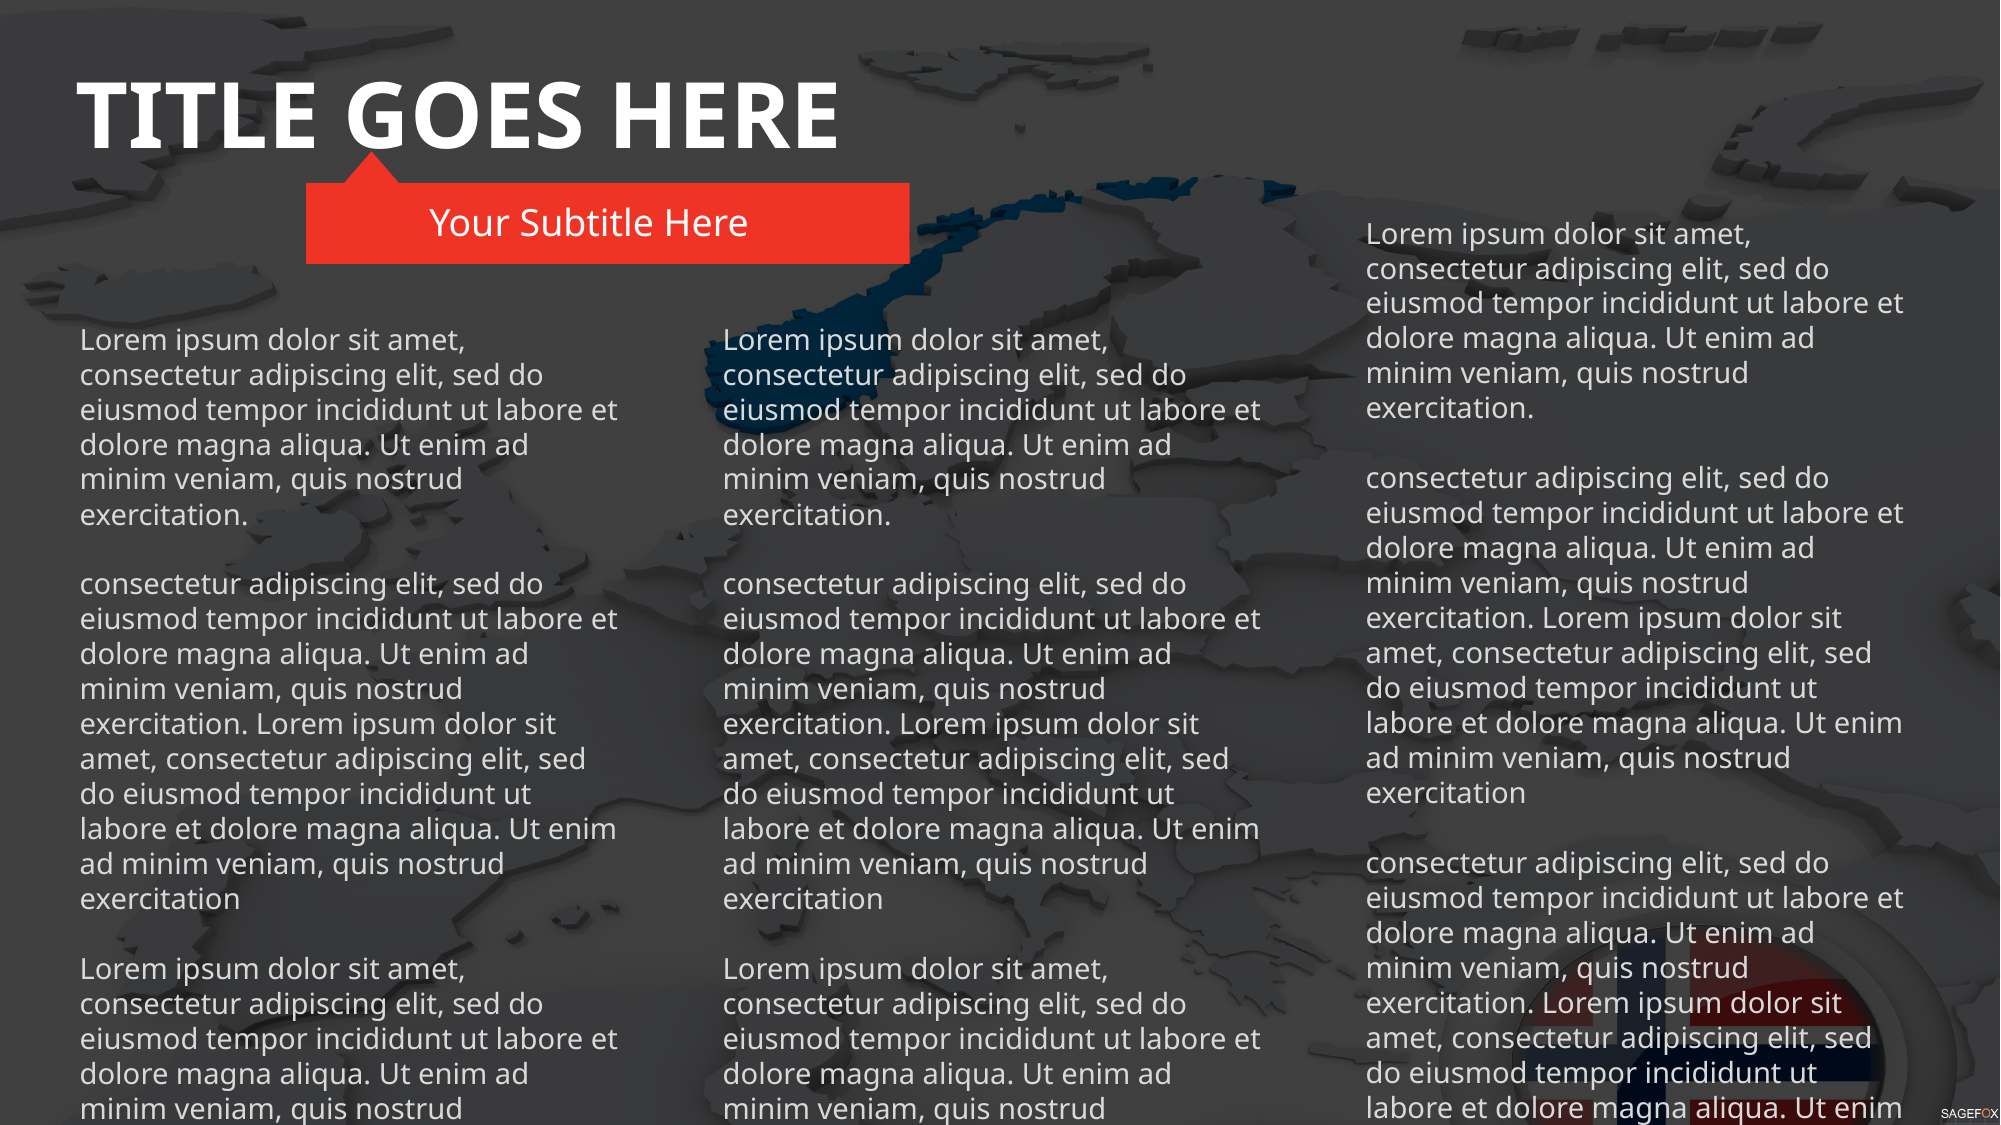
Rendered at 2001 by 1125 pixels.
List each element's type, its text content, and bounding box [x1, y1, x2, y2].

picture [0, 0, 2001, 1125]
text_box TITLE GOES HERE [60, 49, 965, 175]
text_box Lorem ipsum dolor sit amet, consectetur adipiscing elit, sed do eiusmod tempor incididunt ut labore et dolore magna aliqua. Ut enim ad minim veniam, quis nostrud exercitation. consectetur adipiscing elit, sed do eiusmod tempor incididunt ut labore et dolore magna aliqua. Ut enim ad minim veniam, quis nostrud exercitation. Lorem ipsum dolor sit amet, consectetur adipiscing elit, sed do eiusmod tempor incididunt ut labore et dolore magna aliqua. Ut enim ad minim veniam, quis nostrud exercitation Lorem ipsum dolor sit amet, consectetur adipiscing elit, sed do eiusmod tempor incididunt ut labore et dolore magna aliqua. Ut enim ad minim veniam, quis nostrud exercitation [707, 313, 1278, 1125]
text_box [306, 151, 910, 264]
text_box Lorem ipsum dolor sit amet, consectetur adipiscing elit, sed do eiusmod tempor incididunt ut labore et dolore magna aliqua. Ut enim ad minim veniam, quis nostrud exercitation. consectetur adipiscing elit, sed do eiusmod tempor incididunt ut labore et dolore magna aliqua. Ut enim ad minim veniam, quis nostrud exercitation. Lorem ipsum dolor sit amet, consectetur adipiscing elit, sed do eiusmod tempor incididunt ut labore et dolore magna aliqua. Ut enim ad minim veniam, quis nostrud exercitation Lorem ipsum dolor sit amet, consectetur adipiscing elit, sed do eiusmod tempor incididunt ut labore et dolore magna aliqua. Ut enim ad minim veniam, quis nostrud exercitation. [64, 313, 635, 1125]
text_box Lorem ipsum dolor sit amet, consectetur adipiscing elit, sed do eiusmod tempor incididunt ut labore et dolore magna aliqua. Ut enim ad minim veniam, quis nostrud exercitation. consectetur adipiscing elit, sed do eiusmod tempor incididunt ut labore et dolore magna aliqua. Ut enim ad minim veniam, quis nostrud exercitation. Lorem ipsum dolor sit amet, consectetur adipiscing elit, sed do eiusmod tempor incididunt ut labore et dolore magna aliqua. Ut enim ad minim veniam, quis nostrud exercitation consectetur adipiscing elit, sed do eiusmod tempor incididunt ut labore et dolore magna aliqua. Ut enim ad minim veniam, quis nostrud exercitation. Lorem ipsum dolor sit amet, consectetur adipiscing elit, sed do eiusmod tempor incididunt ut labore et dolore magna aliqua. Ut enim ad minim veniam, quis nostrud exercitation [1350, 207, 1921, 1125]
